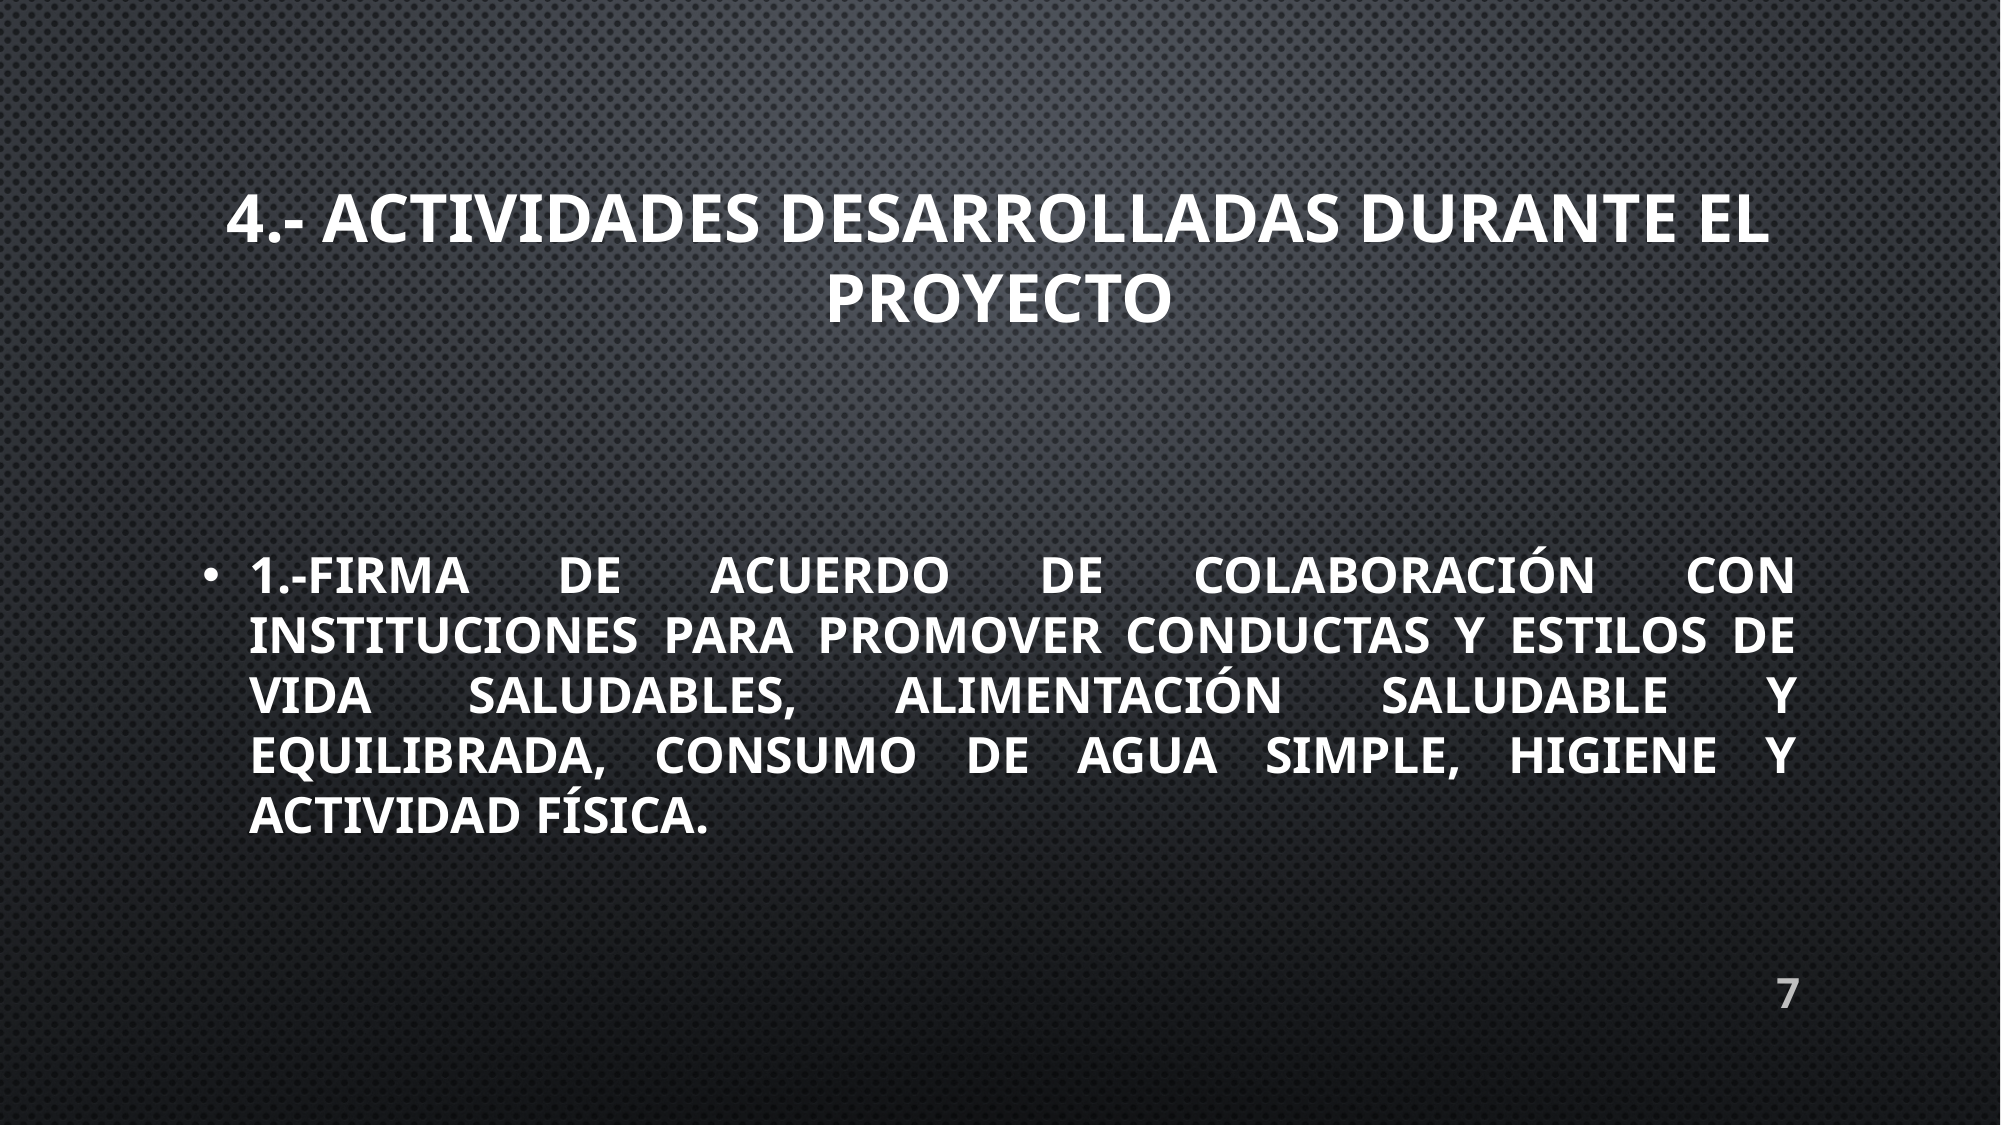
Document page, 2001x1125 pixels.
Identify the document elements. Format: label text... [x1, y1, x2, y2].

list 1.-Firma de acuerdo de colaboración con instituciones para promover conductas y estilos de vida saludables, alimentación saludable y equilibrada, consumo de agua simple, higiene y actividad física. [187, 437, 1813, 950]
title 4.- ACTIVIDADES DESARROLLADAS DURANTE EL PROYECTO [187, 99, 1813, 413]
slide_number 7 [1724, 965, 1816, 1025]
